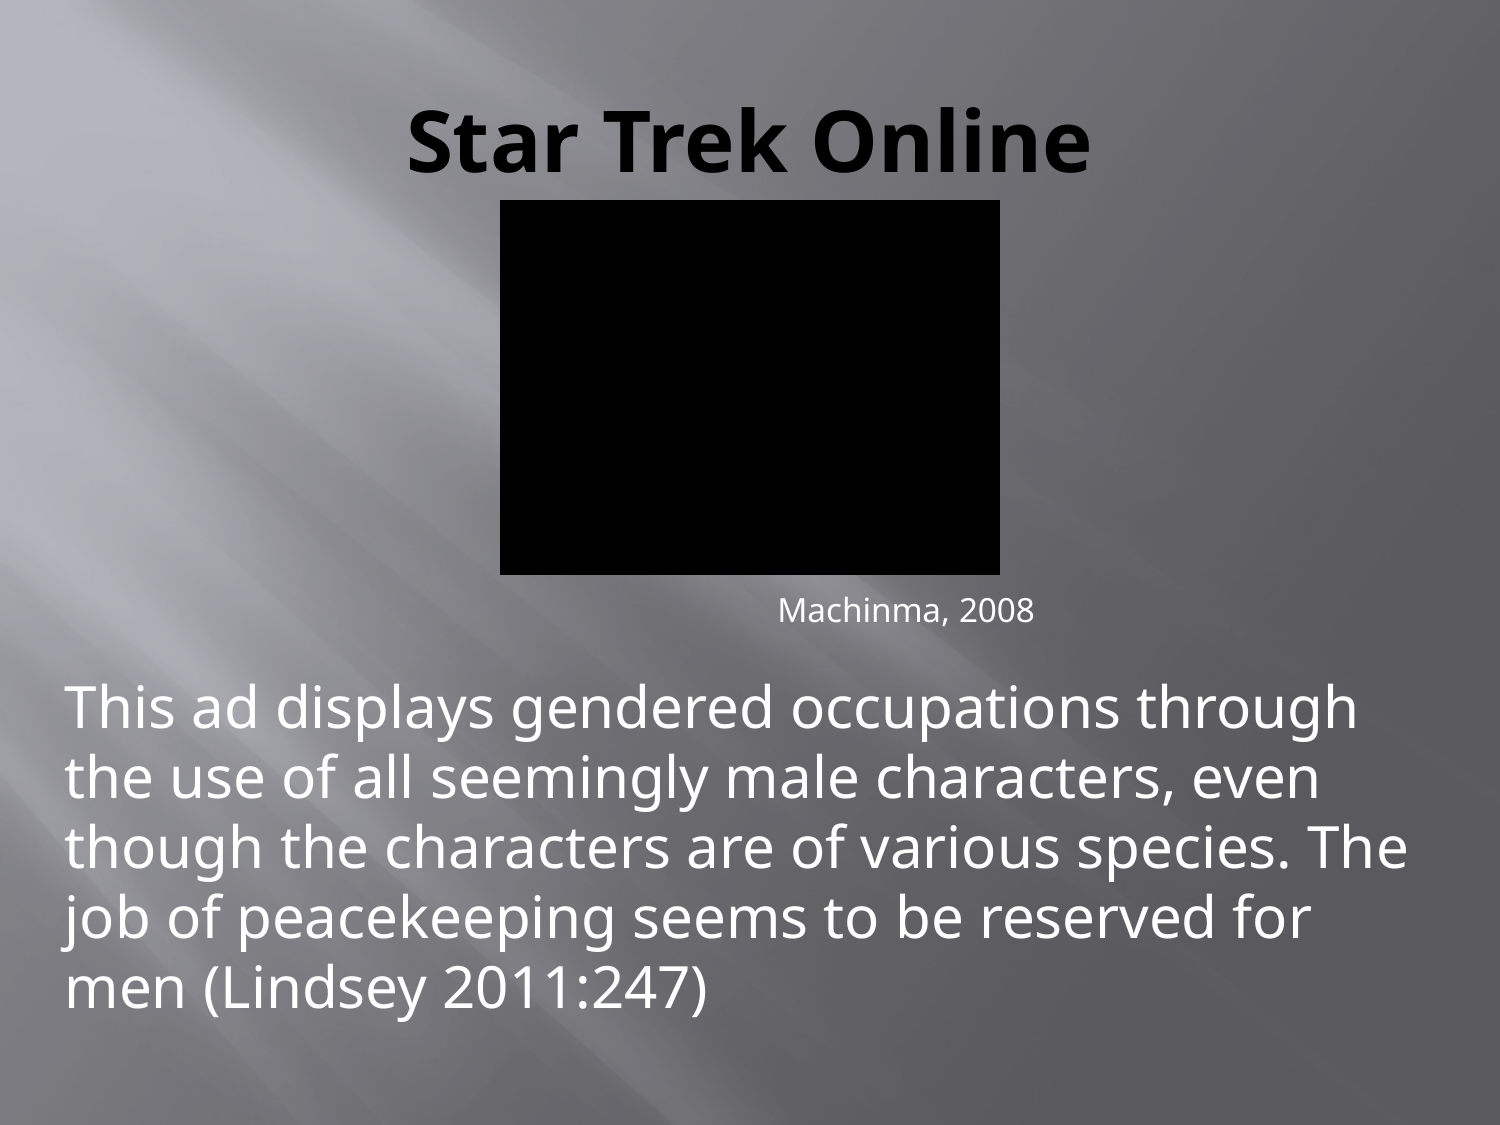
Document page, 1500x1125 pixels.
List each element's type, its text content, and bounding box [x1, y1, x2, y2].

text_box This ad displays gendered occupations through the use of all seemingly male characters, even though the characters are of various species. The job of peacekeeping seems to be reserved for men (Lindsey 2011:247) [50, 662, 1438, 1028]
text_box Machinma, 2008 [762, 582, 1500, 637]
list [499, 199, 1001, 576]
title Star Trek Online [75, 45, 1425, 233]
